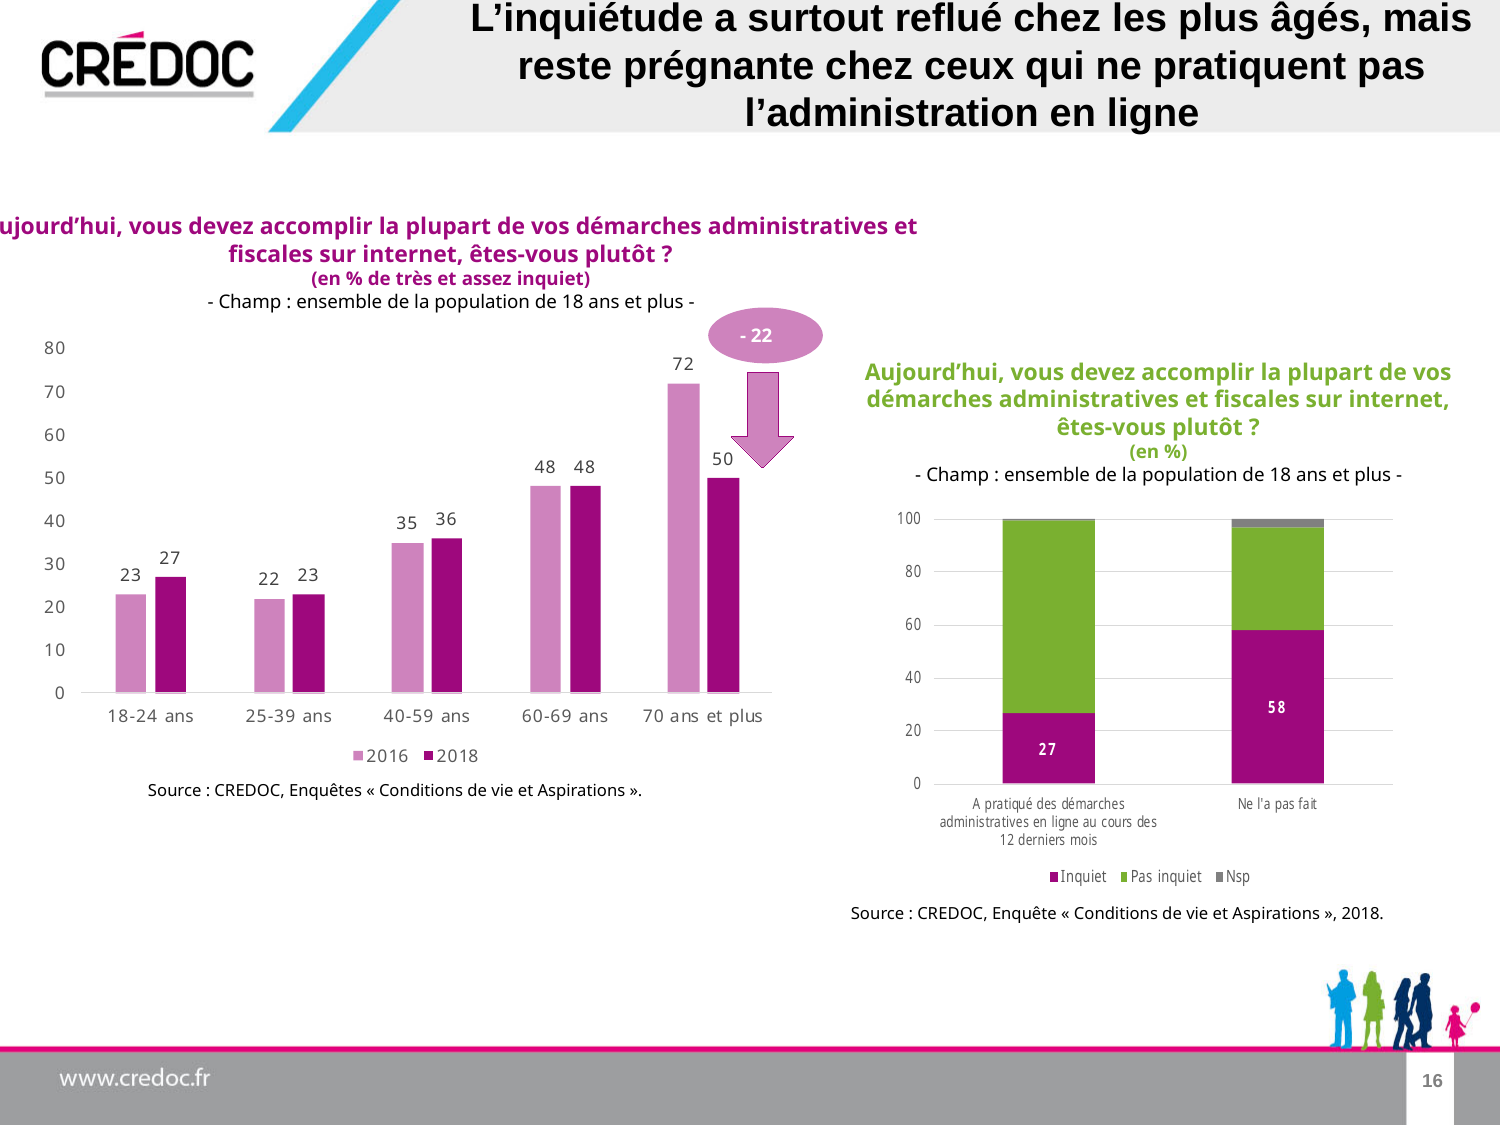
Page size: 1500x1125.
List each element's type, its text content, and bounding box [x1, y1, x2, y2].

text_box Aujourd’hui, vous devez accomplir la plupart de vos démarches administratives et fiscales sur internet, êtes-vous plutôt ? (en % de très et assez inquiet) - Champ : ensemble de la population de 18 ans et plus - [0, 204, 967, 320]
text_box Source : CREDOC, Enquête « Conditions de vie et Aspirations », 2018. [763, 894, 1473, 931]
text_box Source : CREDOC, Enquêtes « Conditions de vie et Aspirations ». [41, 791, 750, 808]
title L’inquiétude a surtout reflué chez les plus âgés, mais reste prégnante chez ceux qui ne pratiquent pas l’administration en ligne [456, 0, 1489, 138]
picture [0, 0, 1500, 1125]
text_box - 22 [715, 307, 823, 359]
text_box Aujourd’hui, vous devez accomplir la plupart de vos démarches administratives et fiscales sur internet, êtes-vous plutôt ? (en %) - Champ : ensemble de la population de 18 ans et plus - [846, 350, 1471, 493]
